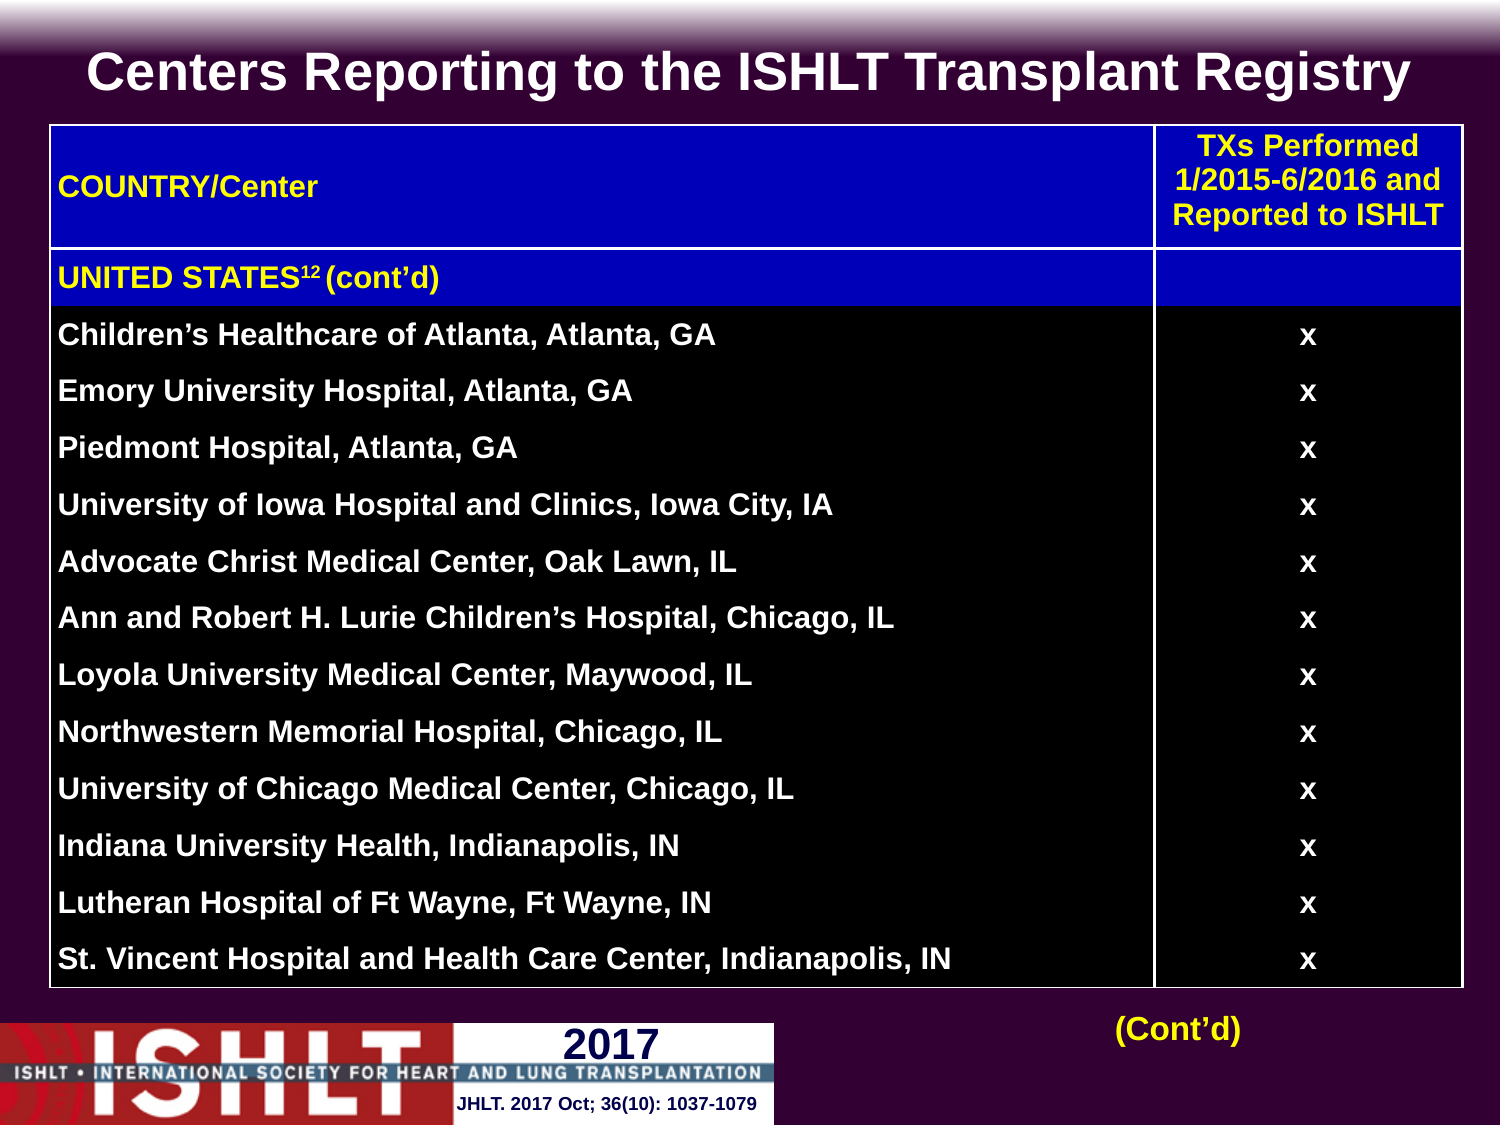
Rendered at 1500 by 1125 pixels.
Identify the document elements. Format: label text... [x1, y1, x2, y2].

table_cell x [1156, 362, 1461, 419]
table_cell x [1156, 419, 1461, 476]
table_cell Piedmont Hospital, Atlanta, GA [51, 419, 1153, 476]
table_cell x [1156, 476, 1461, 533]
table_cell x [1156, 647, 1461, 703]
table_cell Ann and Robert H. Lurie Children’s Hospital, Chicago, IL [51, 590, 1153, 647]
table_cell x [1156, 533, 1461, 590]
table_cell x [1156, 931, 1461, 987]
title Centers Reporting to the ISHLT Transplant Registry [0, 24, 1500, 113]
table_header TXs Performed 1/2015-6/2016 and Reported to ISHLT [1156, 126, 1461, 247]
table_cell Children’s Healthcare of Atlanta, Atlanta, GA [51, 306, 1153, 362]
table_cell University of Iowa Hospital and Clinics, Iowa City, IA [51, 476, 1153, 533]
table_cell x [1156, 874, 1461, 931]
table_cell University of Chicago Medical Center, Chicago, IL [51, 760, 1153, 817]
table_cell Emory University Hospital, Atlanta, GA [51, 362, 1153, 419]
table_cell Northwestern Memorial Hospital, Chicago, IL [51, 703, 1153, 760]
table_header COUNTRY/Center [51, 126, 1153, 247]
text_box (Cont’d) [1100, 999, 1275, 1055]
table_cell Indiana University Health, Indianapolis, IN [51, 817, 1153, 874]
table_cell Loyola University Medical Center, Maywood, IL [51, 647, 1153, 703]
table_cell St. Vincent Hospital and Health Care Center, Indianapolis, IN [51, 931, 1153, 987]
table_cell x [1156, 760, 1461, 817]
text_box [0, 1007, 774, 1125]
table_cell x [1156, 817, 1461, 874]
table_cell [1156, 250, 1461, 306]
table_cell UNITED STATES12 (cont’d) [51, 250, 1153, 306]
table_cell x [1156, 590, 1461, 647]
table_cell Advocate Christ Medical Center, Oak Lawn, IL [51, 533, 1153, 590]
table_cell Lutheran Hospital of Ft Wayne, Ft Wayne, IN [51, 874, 1153, 931]
table_cell x [1156, 703, 1461, 760]
table_cell x [1156, 306, 1461, 362]
